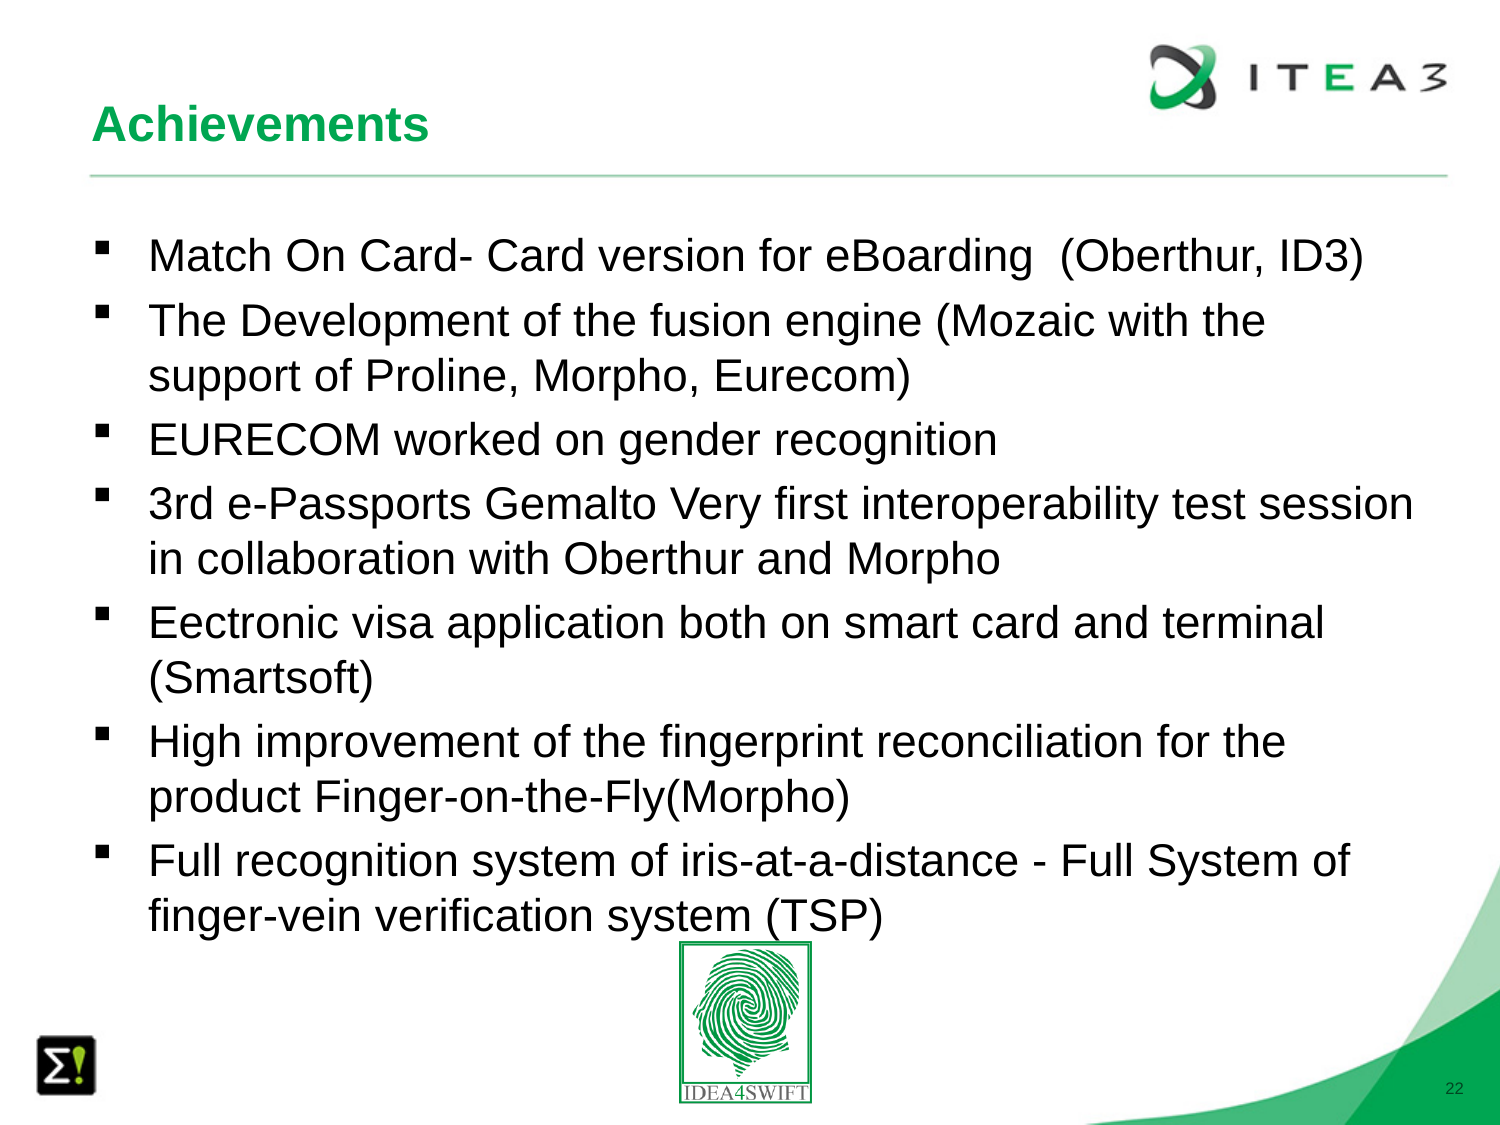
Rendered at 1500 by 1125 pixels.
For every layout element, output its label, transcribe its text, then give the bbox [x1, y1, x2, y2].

title Achievements [76, 23, 1099, 160]
list Match On Card- Card version for eBoarding (Oberthur, ID3) The Development of the fusion engine (Mozaic with the support of Proline, Morpho, Eurecom) EURECOM worked on gender recognition 3rd e-Passports Gemalto Very first interoperability test session in collaboration with Oberthur and Morpho Eectronic visa application both on smart card and terminal (Smartsoft) High improvement of the fingerprint reconciliation for the product Finger-on-the-Fly(Morpho) Full recognition system of iris-at-a-distance - Full System of finger-vein verification system (TSP) [76, 218, 1447, 1046]
picture [0, 0, 1500, 1125]
